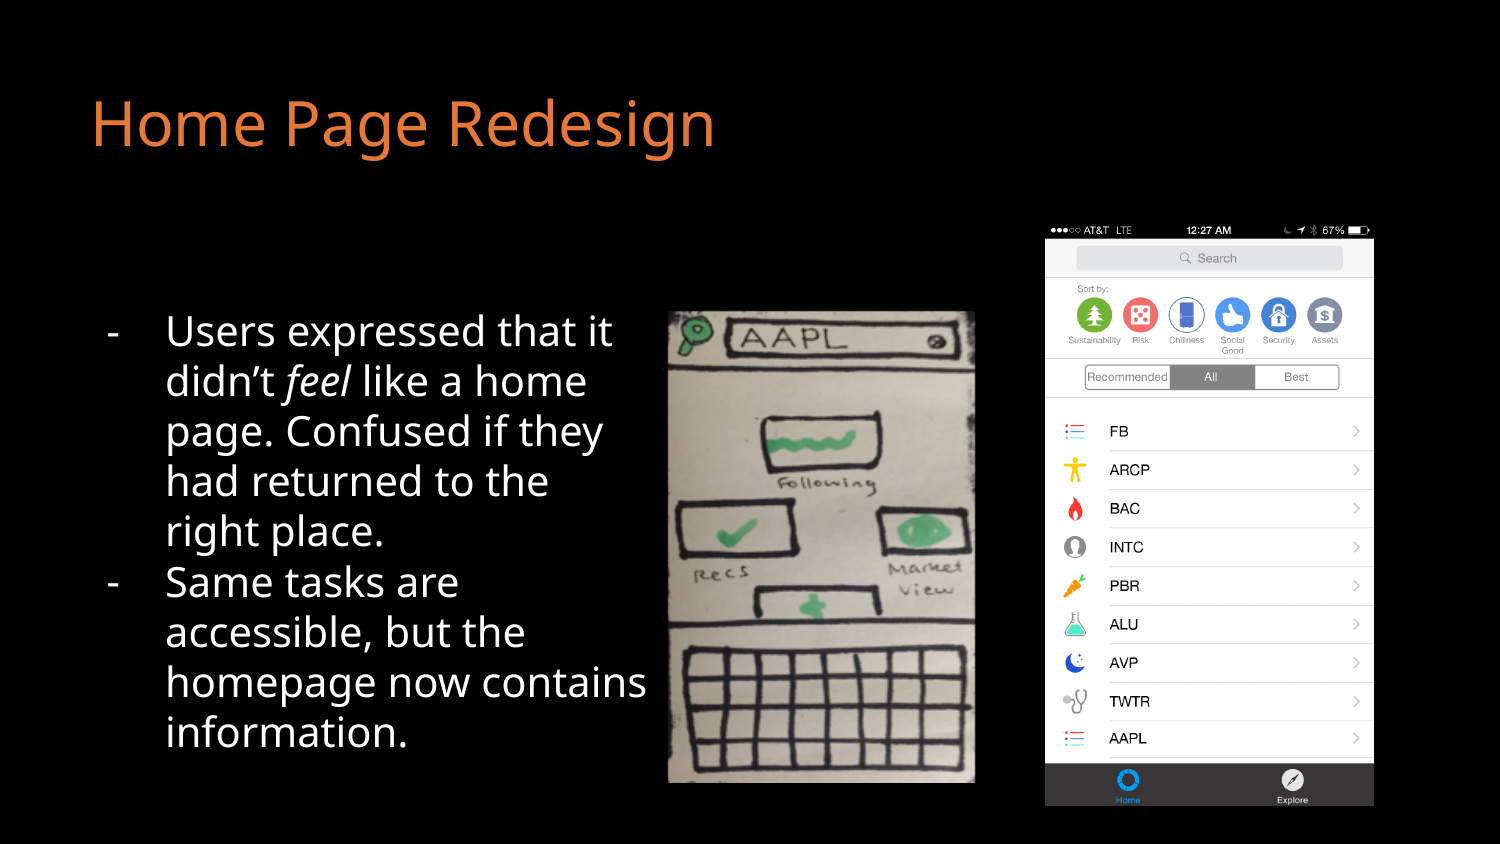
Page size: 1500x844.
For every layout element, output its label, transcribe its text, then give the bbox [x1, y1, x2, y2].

picture [1045, 221, 1375, 806]
title Home Page Redesign [75, 33, 1425, 175]
text_box Users expressed that it didn’t feel like a home page. Confused if they had returned to the right place. Same tasks are accessible, but the homepage now contains information. [74, 290, 663, 771]
picture [662, 302, 991, 783]
